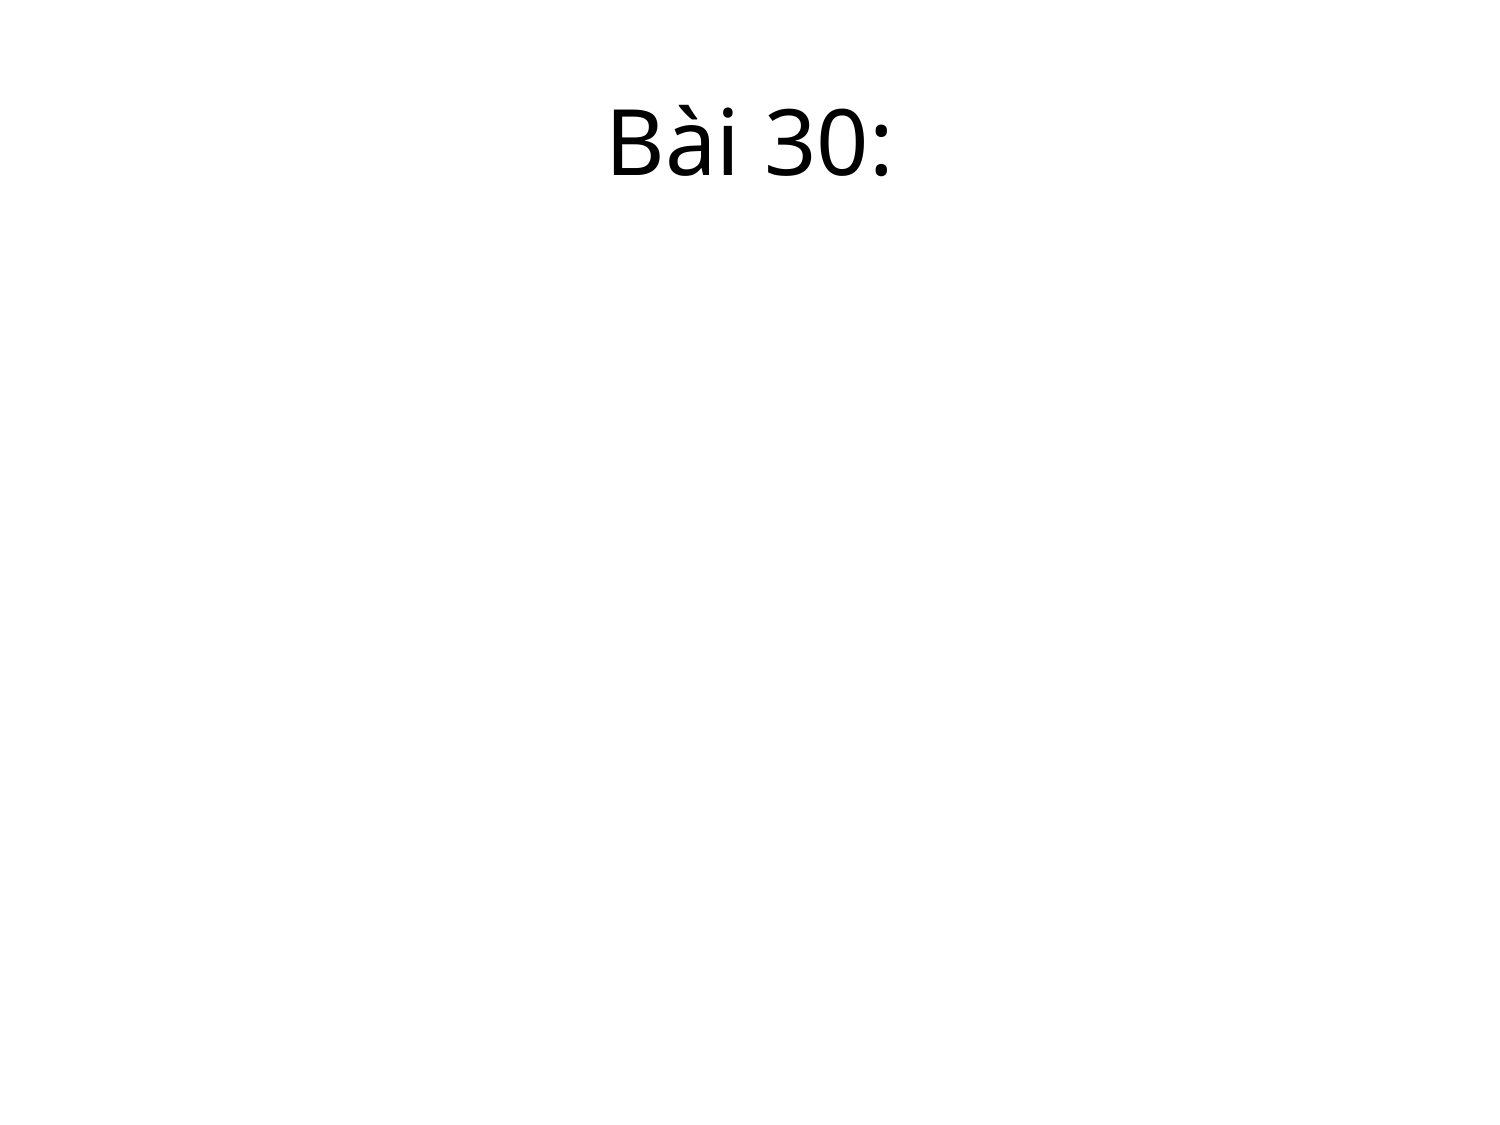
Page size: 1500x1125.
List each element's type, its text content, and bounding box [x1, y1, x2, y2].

title Bài 30: [75, 45, 1425, 233]
